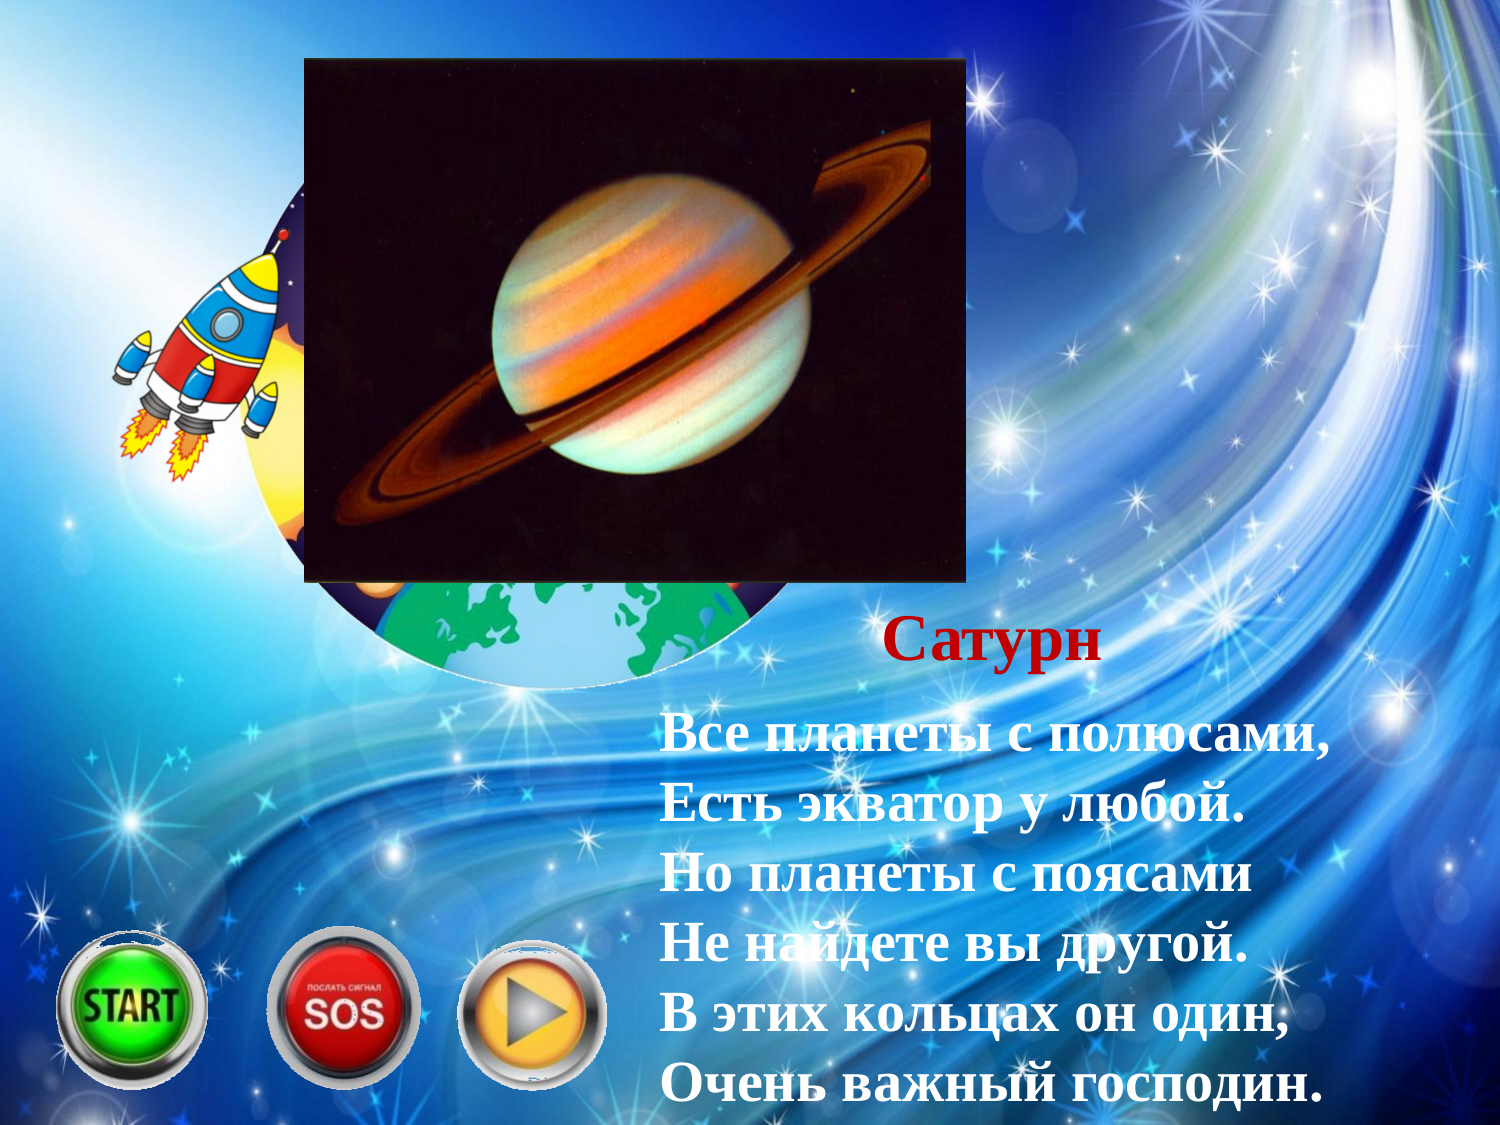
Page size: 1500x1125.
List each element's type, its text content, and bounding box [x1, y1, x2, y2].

picture [0, 0, 1500, 1125]
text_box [93, 93, 938, 751]
text_box Сатурн [941, 585, 1348, 681]
text_box Все планеты с полюсами, Есть экватор у любой. Но планеты с поясами Не найдете вы другой. В этих кольцах он один, Очень важный господин. [644, 685, 1500, 1121]
